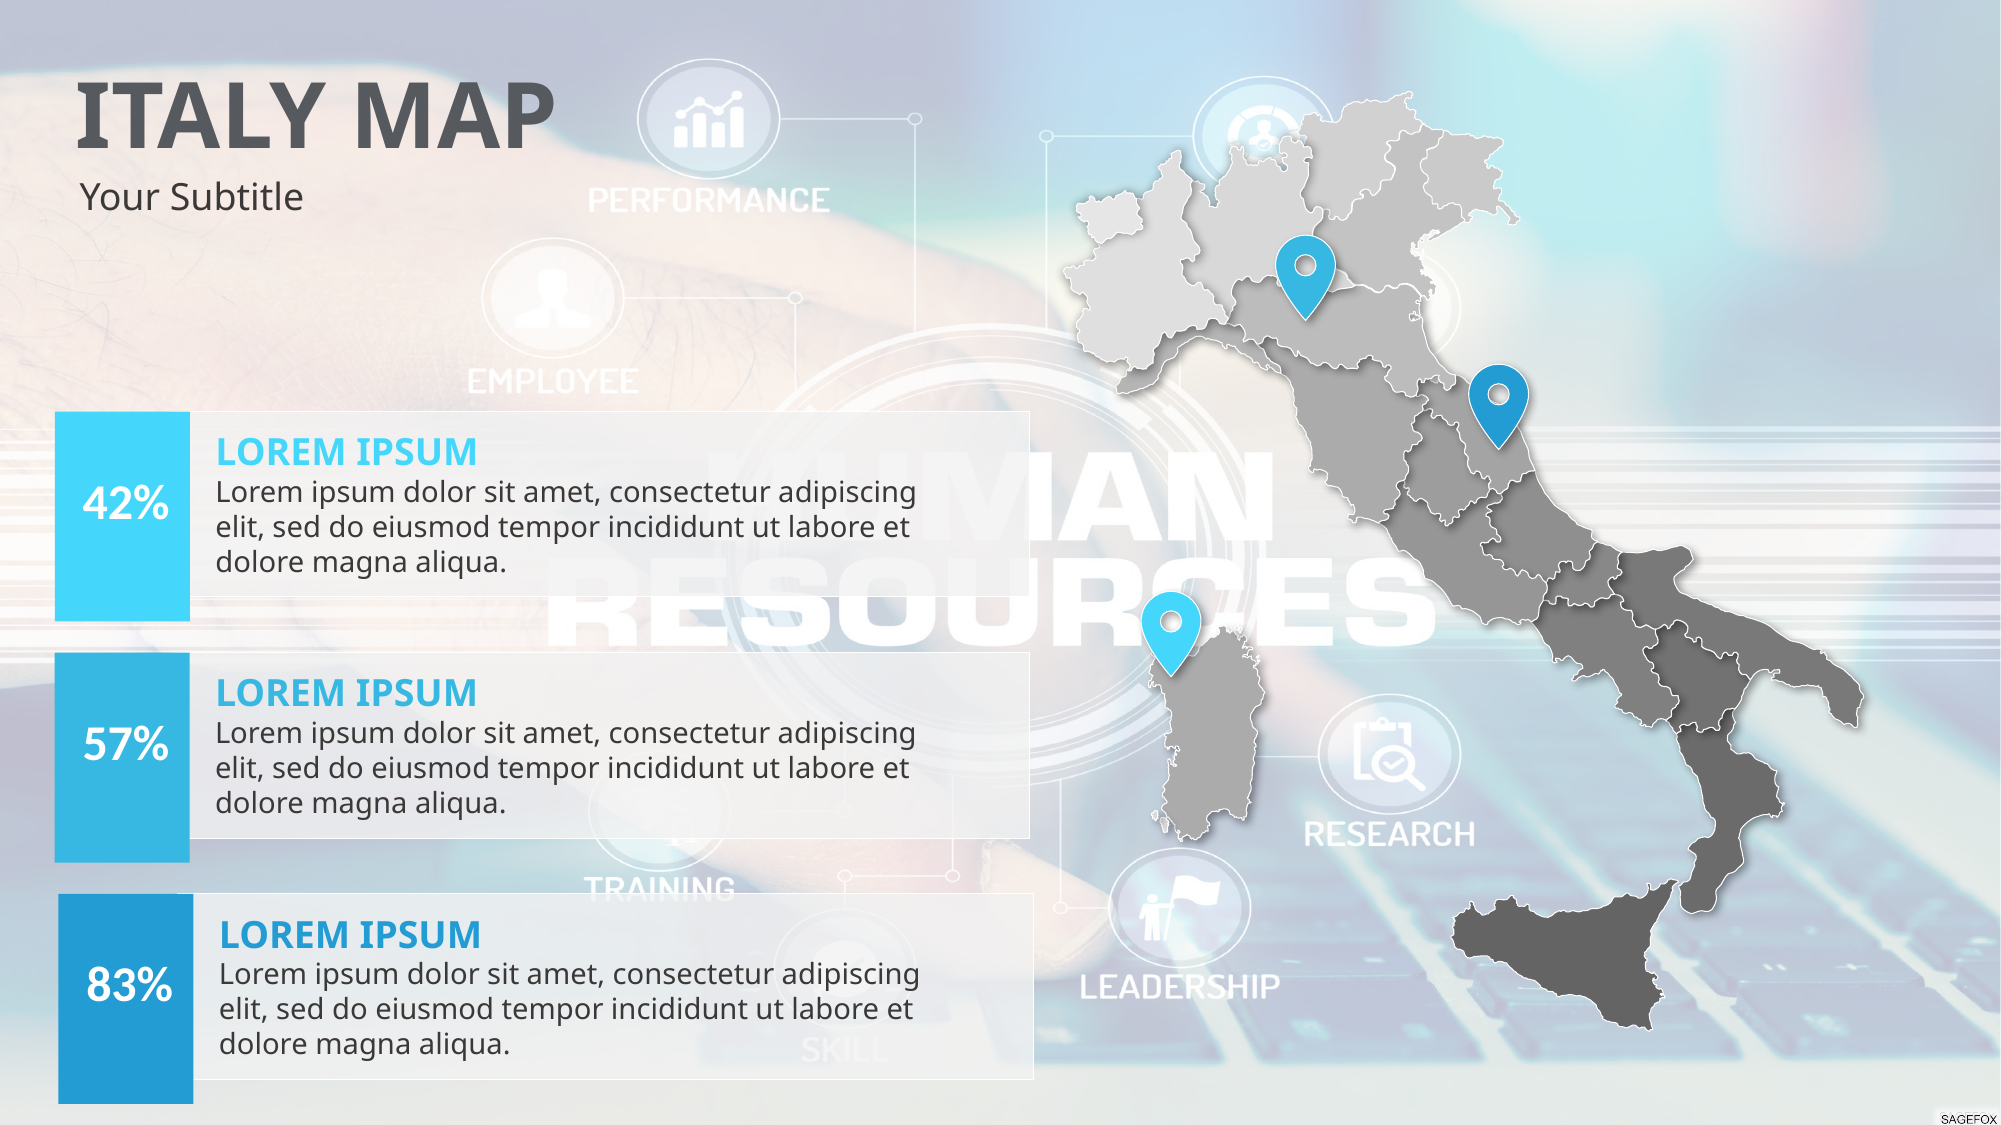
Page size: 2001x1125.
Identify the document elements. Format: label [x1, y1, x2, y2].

text_box [1076, 190, 1143, 244]
text_box [1499, 480, 1598, 580]
text_box [1432, 377, 1535, 494]
text_box [1450, 878, 1679, 1032]
text_box [1063, 150, 1229, 371]
text_box [1342, 274, 1356, 289]
text_box [1192, 136, 1323, 307]
text_box [1141, 591, 1201, 644]
text_box [1676, 735, 1785, 914]
text_box [58, 893, 1034, 1104]
text_box [1275, 235, 1336, 321]
text_box [1468, 364, 1529, 450]
text_box [1622, 545, 1864, 728]
text_box [1538, 598, 1680, 728]
text_box [1206, 332, 1281, 374]
text_box [1238, 284, 1456, 398]
text_box [1558, 544, 1623, 607]
text_box [54, 652, 1030, 863]
text_box [54, 411, 1030, 622]
text_box [1730, 720, 1736, 733]
text_box [60, 49, 1020, 227]
text_box [1387, 505, 1548, 625]
text_box [1274, 351, 1429, 523]
text_box [1410, 422, 1488, 526]
text_box [1324, 123, 1465, 301]
text_box [1115, 339, 1192, 394]
picture [1938, 1114, 1999, 1125]
text_box [1657, 633, 1748, 734]
text_box [1298, 91, 1424, 221]
text_box [1421, 130, 1520, 226]
text_box [1148, 624, 1265, 842]
